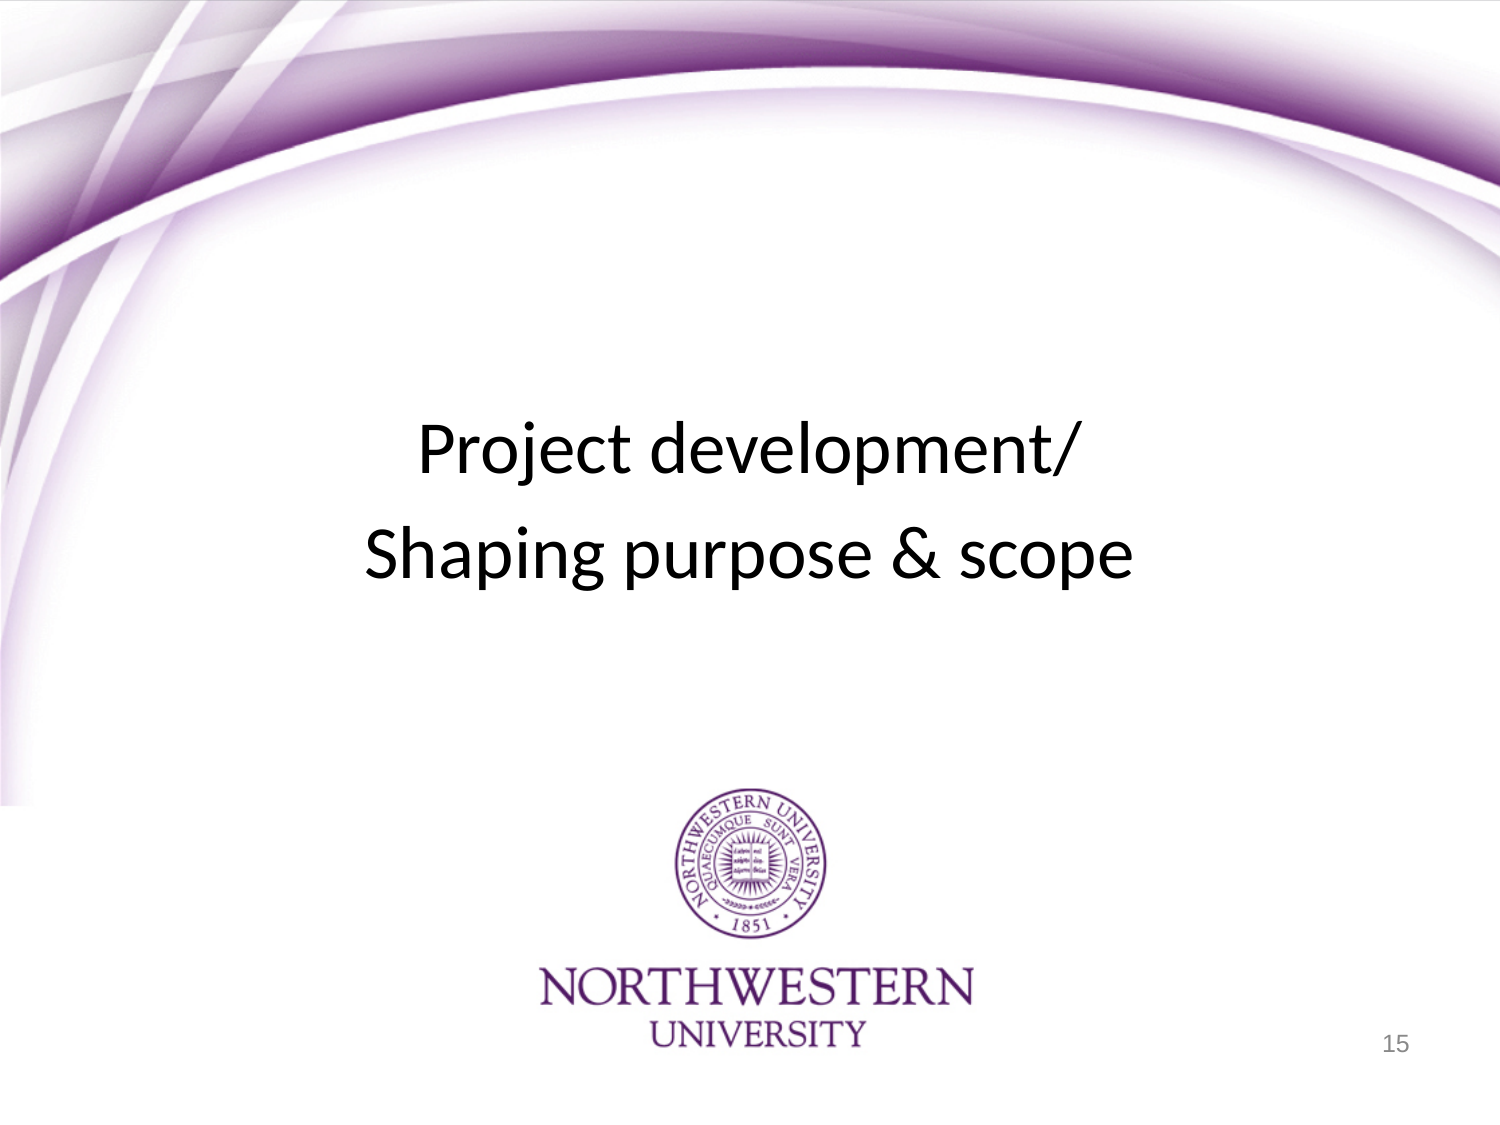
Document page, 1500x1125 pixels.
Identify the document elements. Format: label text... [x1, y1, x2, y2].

subtitle Project development/ Shaping purpose & scope [224, 390, 1276, 691]
slide_number 15 [1074, 1012, 1425, 1073]
picture [0, 0, 1500, 1125]
